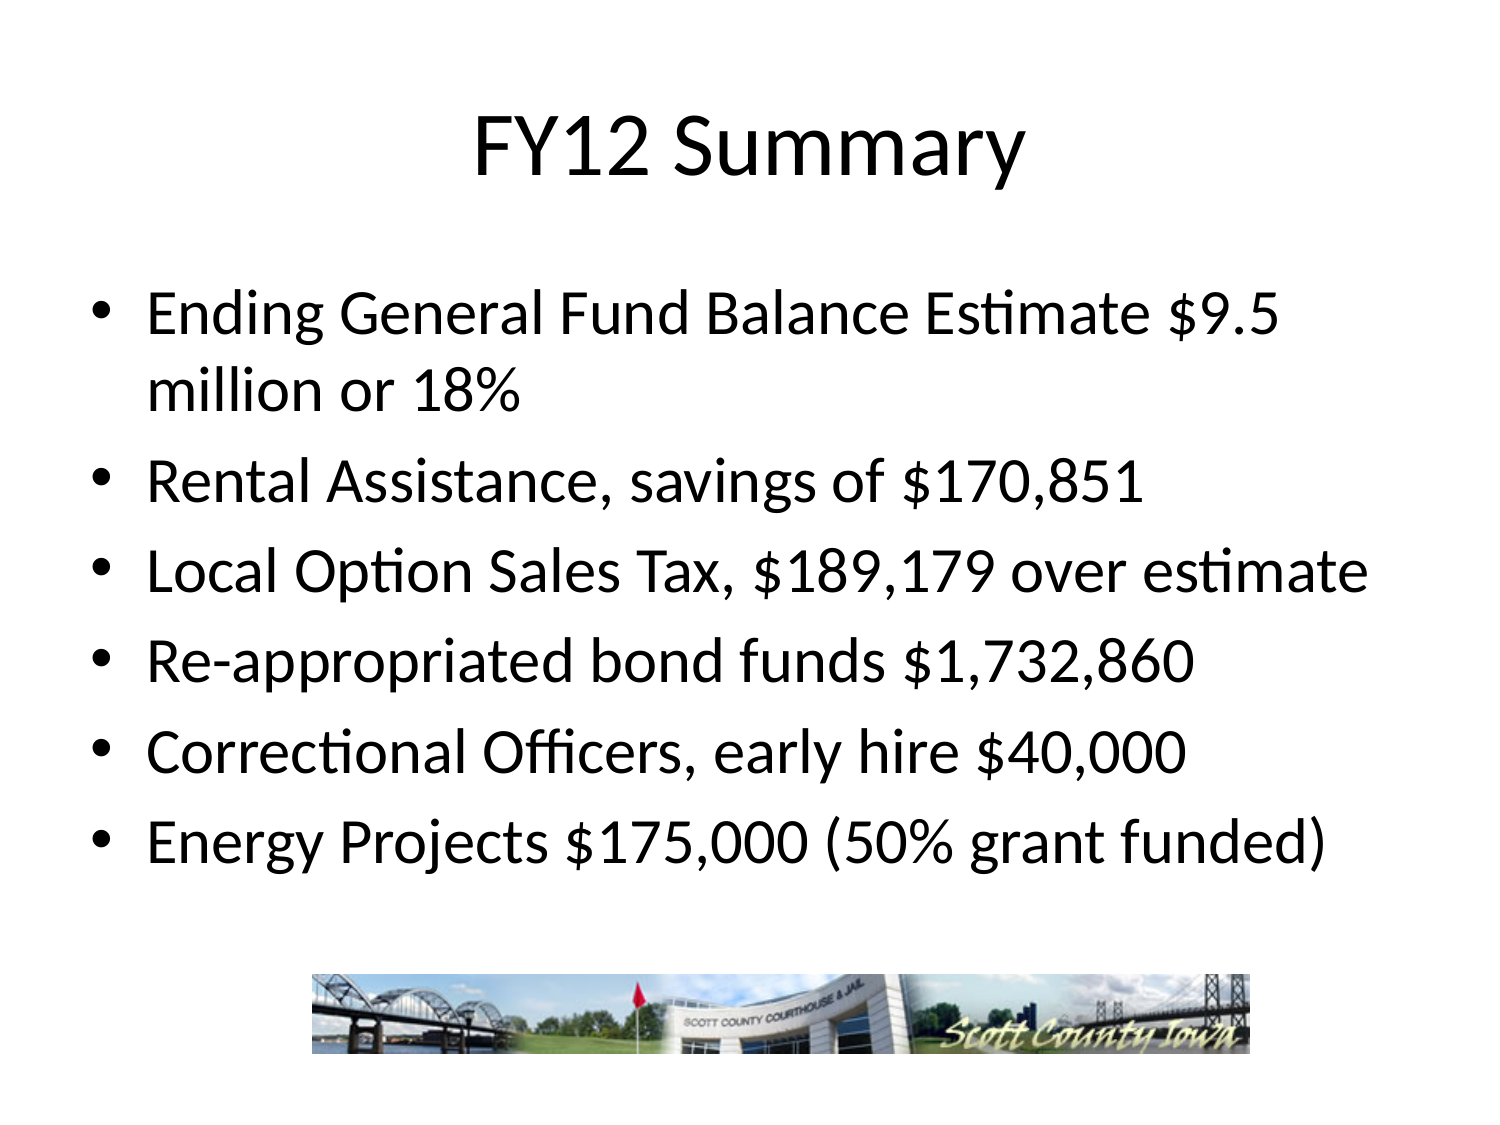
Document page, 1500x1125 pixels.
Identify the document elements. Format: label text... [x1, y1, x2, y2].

picture [312, 974, 1251, 1054]
list Ending General Fund Balance Estimate $9.5 million or 18% Rental Assistance, savings of $170,851 Local Option Sales Tax, $189,179 over estimate Re-appropriated bond funds $1,732,860 Correctional Officers, early hire $40,000 Energy Projects $175,000 (50% grant funded) [75, 262, 1425, 1005]
title FY12 Summary [75, 45, 1425, 233]
